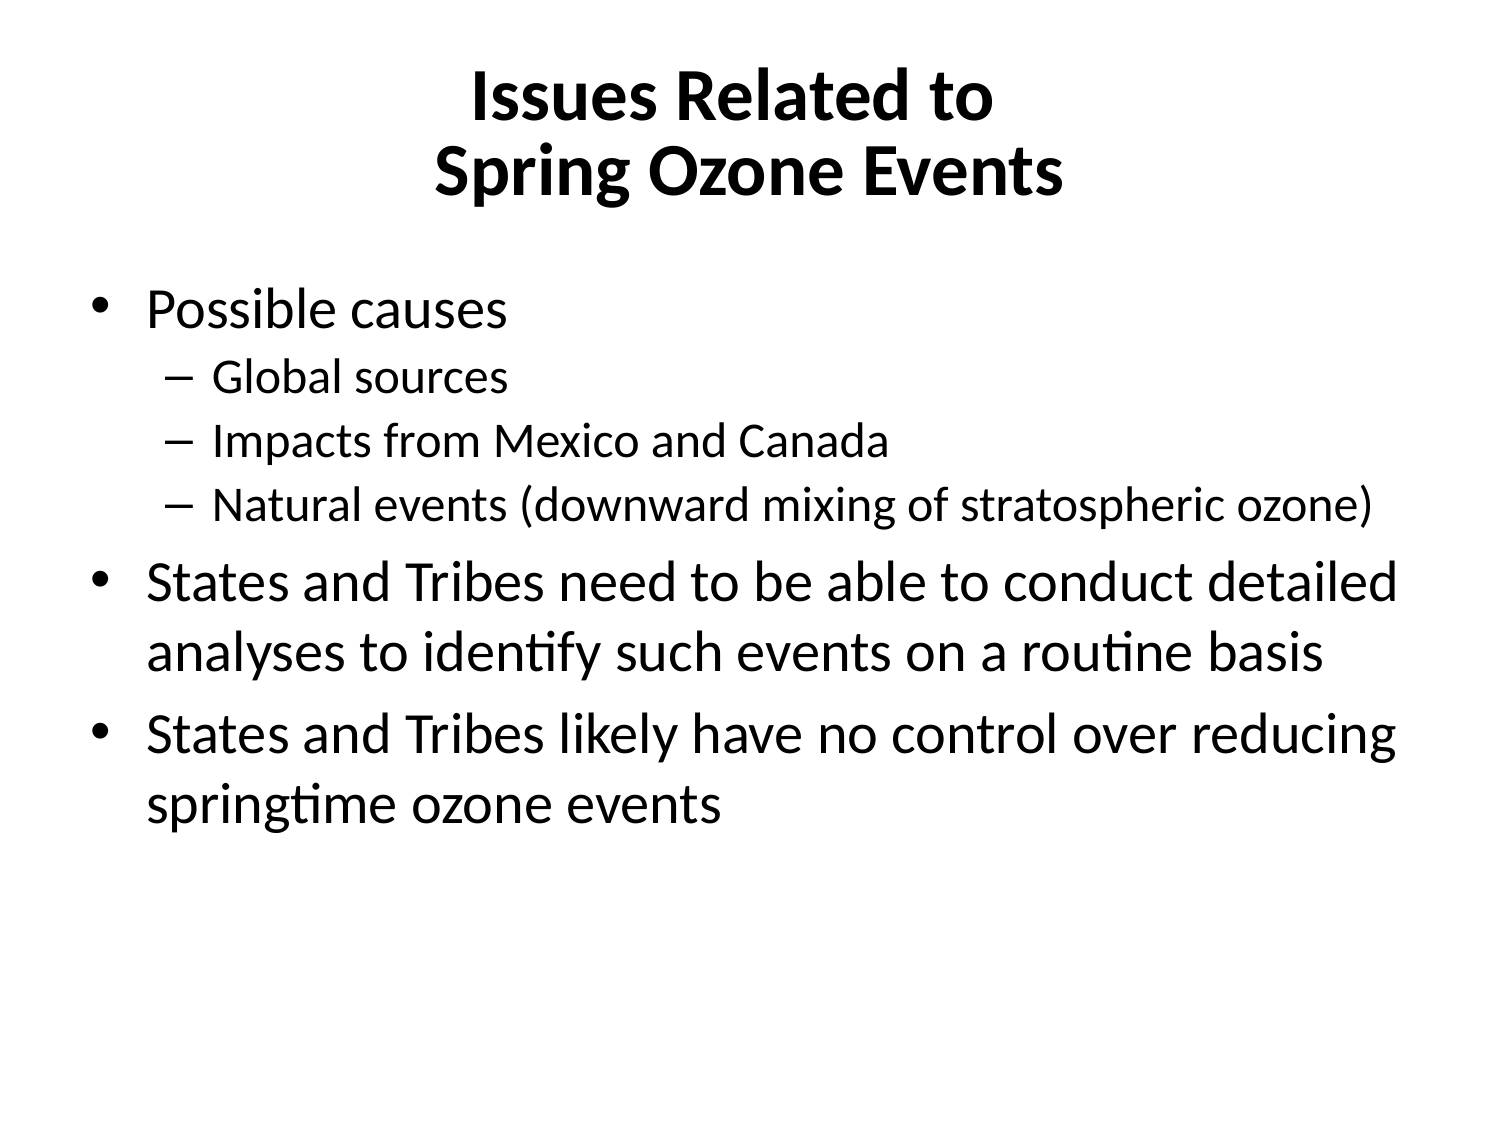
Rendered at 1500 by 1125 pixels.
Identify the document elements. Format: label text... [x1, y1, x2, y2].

list Possible causes Global sources Impacts from Mexico and Canada Natural events (downward mixing of stratospheric ozone) States and Tribes need to be able to conduct detailed analyses to identify such events on a routine basis States and Tribes likely have no control over reducing springtime ozone events [75, 262, 1425, 1063]
title Issues Related to Spring Ozone Events [75, 45, 1425, 233]
